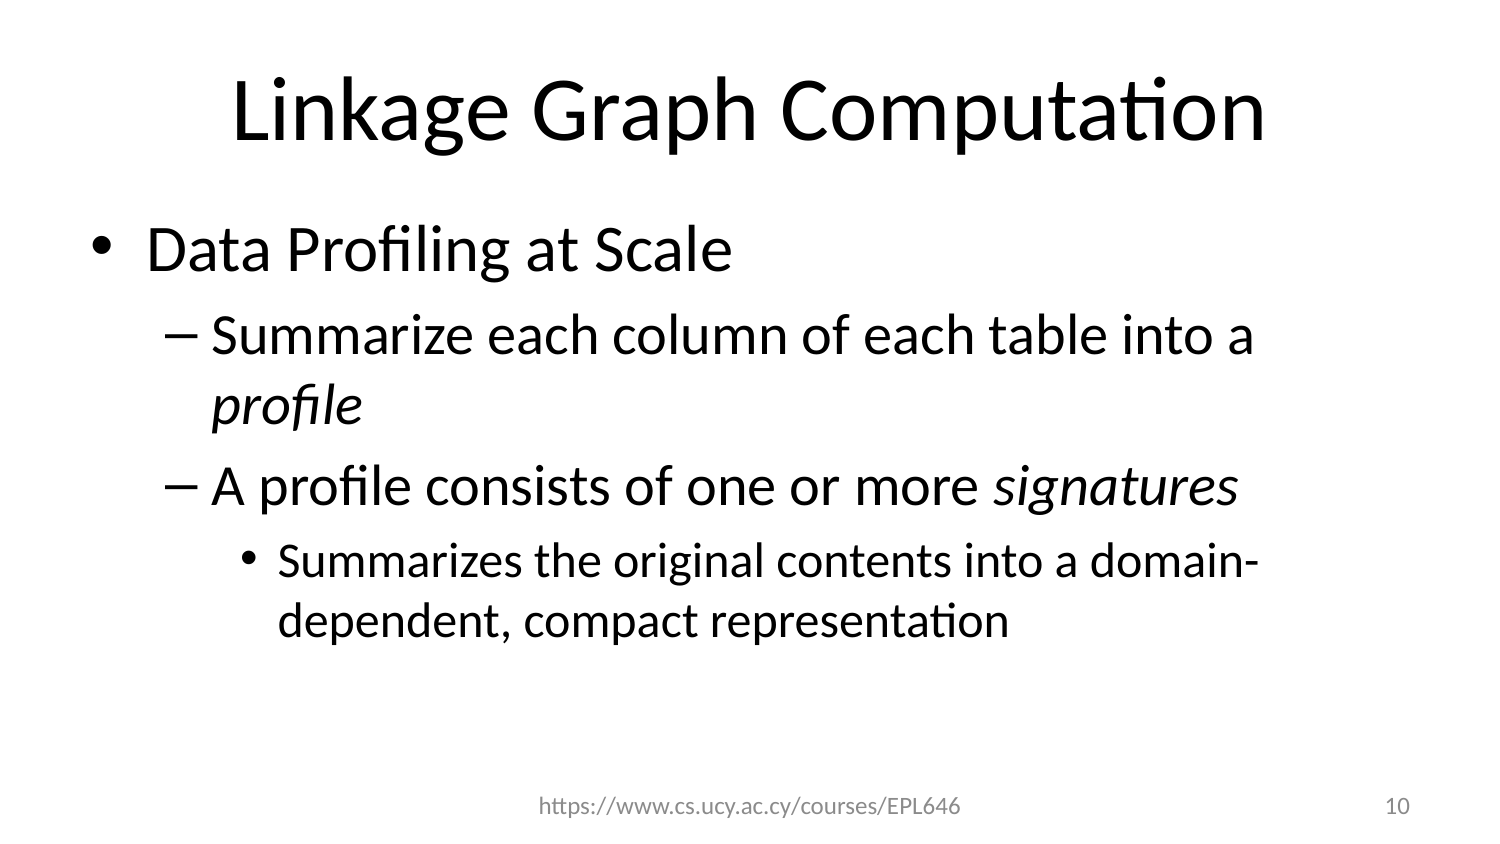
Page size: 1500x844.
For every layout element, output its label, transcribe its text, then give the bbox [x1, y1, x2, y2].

list Data Profiling at Scale Summarize each column of each table into a profile A profile consists of one or more signatures Summarizes the original contents into a domain- dependent, compact representation [75, 196, 1425, 754]
footer https://www.cs.ucy.ac.cy/courses/EPL646 [512, 782, 988, 827]
title Linkage Graph Computation [75, 33, 1425, 175]
slide_number 10 [1074, 782, 1425, 827]
